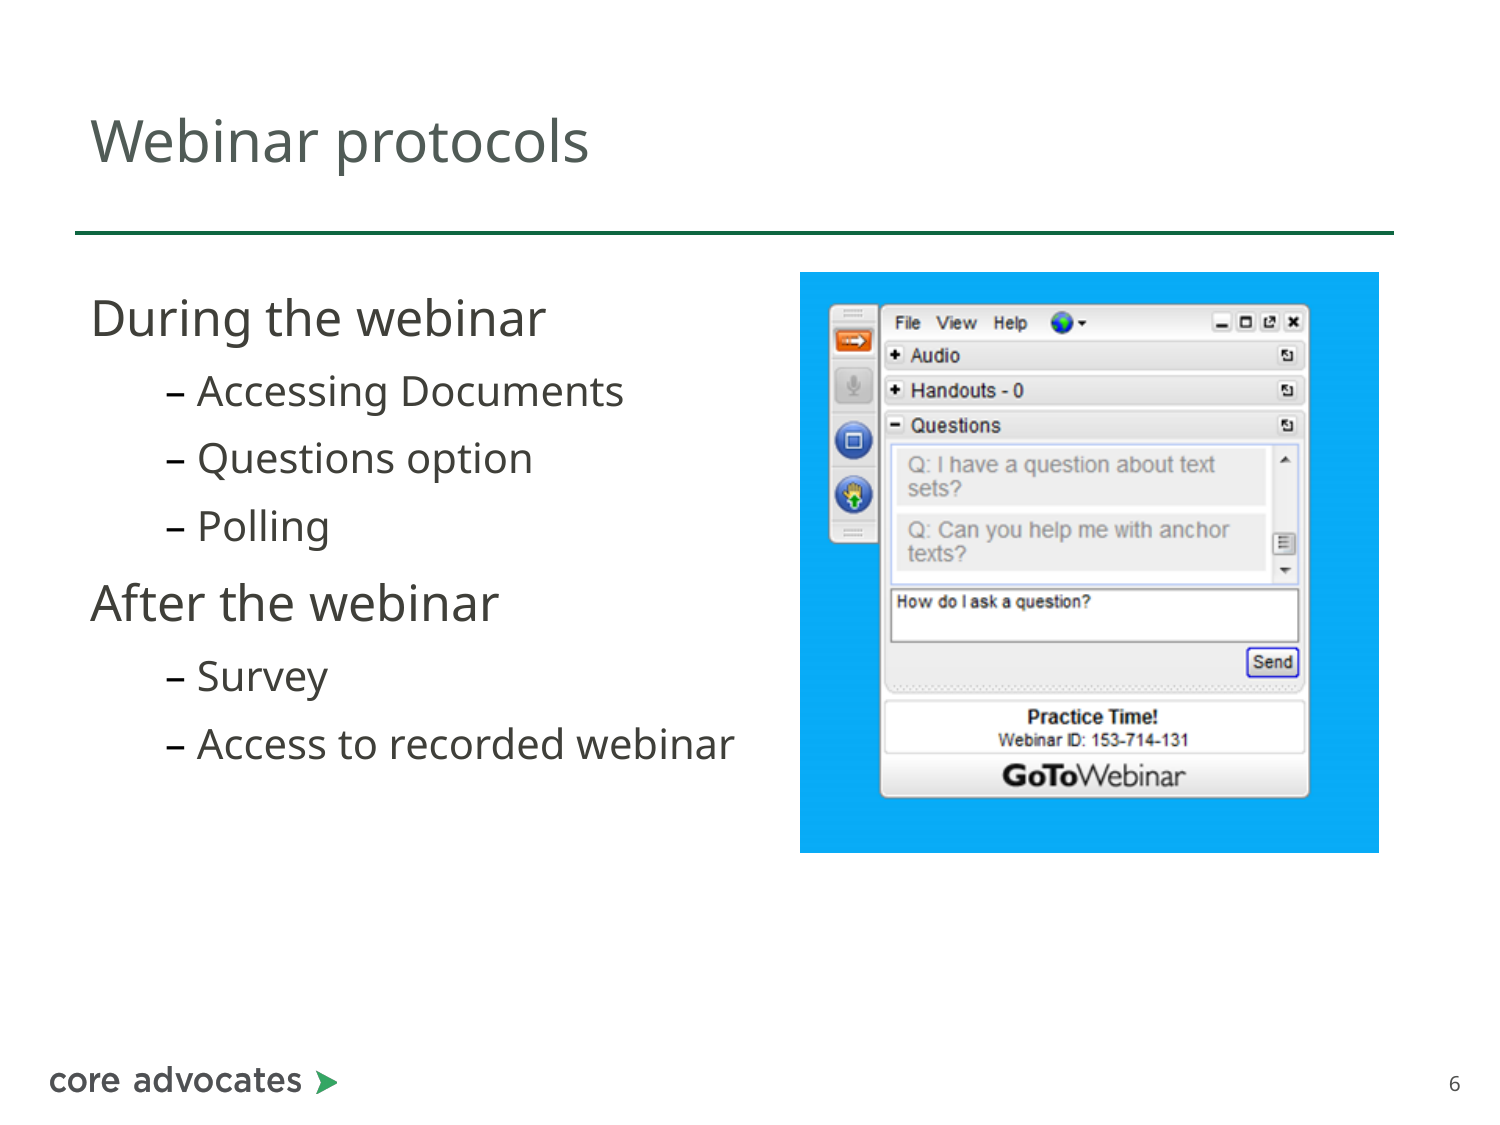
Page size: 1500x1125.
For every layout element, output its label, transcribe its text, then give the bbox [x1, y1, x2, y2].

list During the webinar – Accessing Documents – Questions option – Polling After the webinar – Survey – Access to recorded webinar [75, 262, 831, 1005]
picture [50, 1066, 337, 1094]
title Webinar protocols [75, 45, 1425, 233]
picture [828, 304, 1310, 799]
